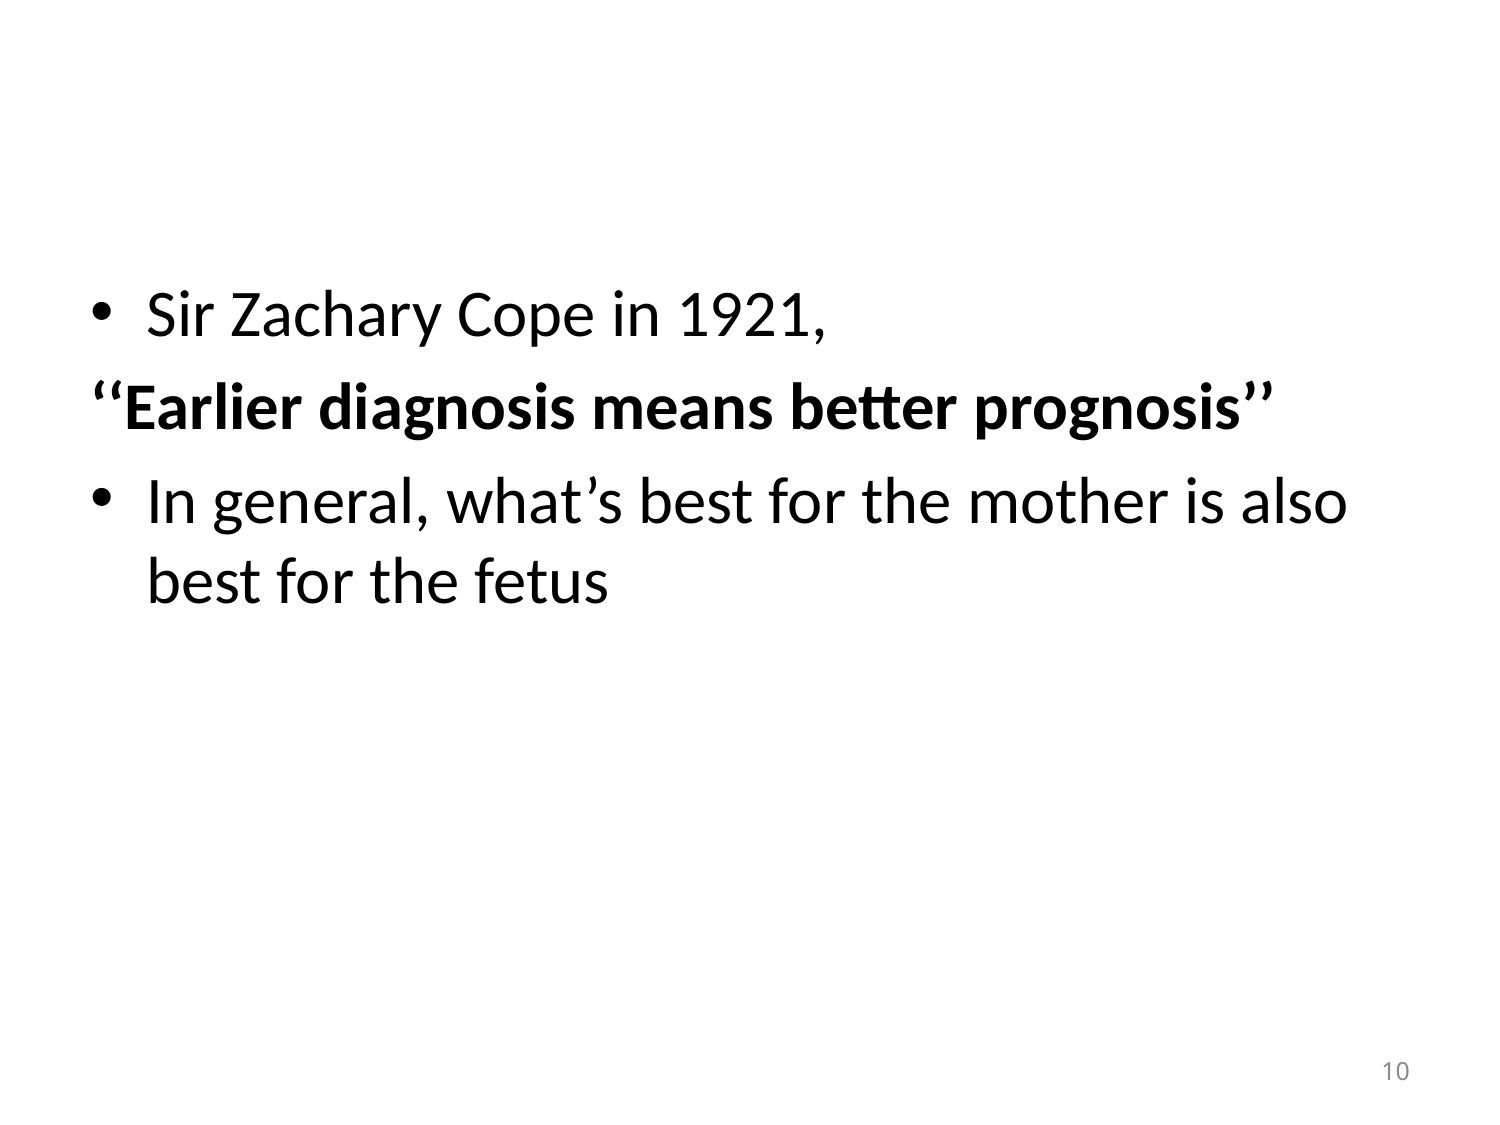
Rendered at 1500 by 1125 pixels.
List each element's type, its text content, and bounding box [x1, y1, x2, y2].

list Sir Zachary Cope in 1921, ‘‘Earlier diagnosis means better prognosis’’ In general, what’s best for the mother is also best for the fetus [74, 262, 1426, 1006]
slide_number 10 [1074, 1042, 1425, 1103]
